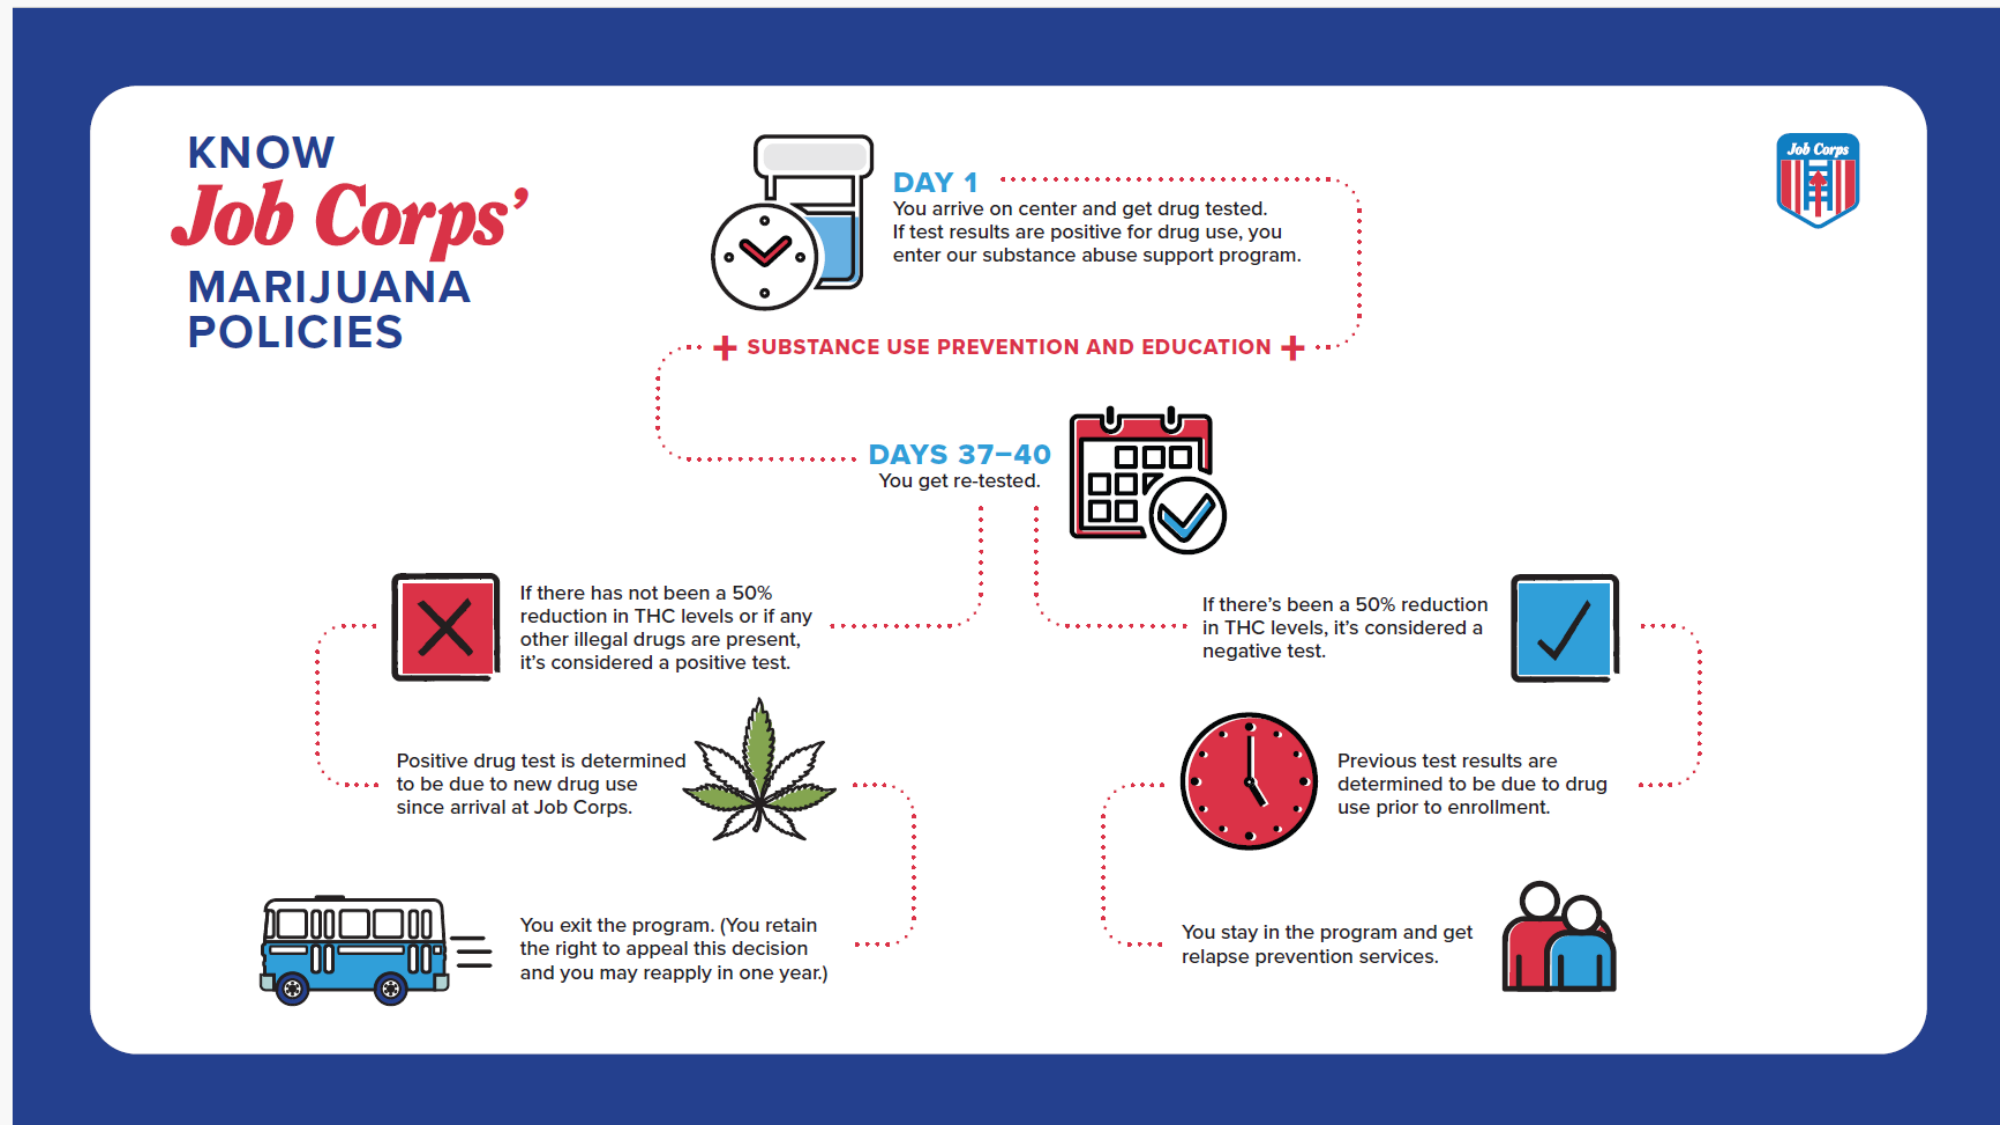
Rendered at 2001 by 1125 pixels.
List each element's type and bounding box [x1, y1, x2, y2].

list [0, 0, 2000, 1125]
